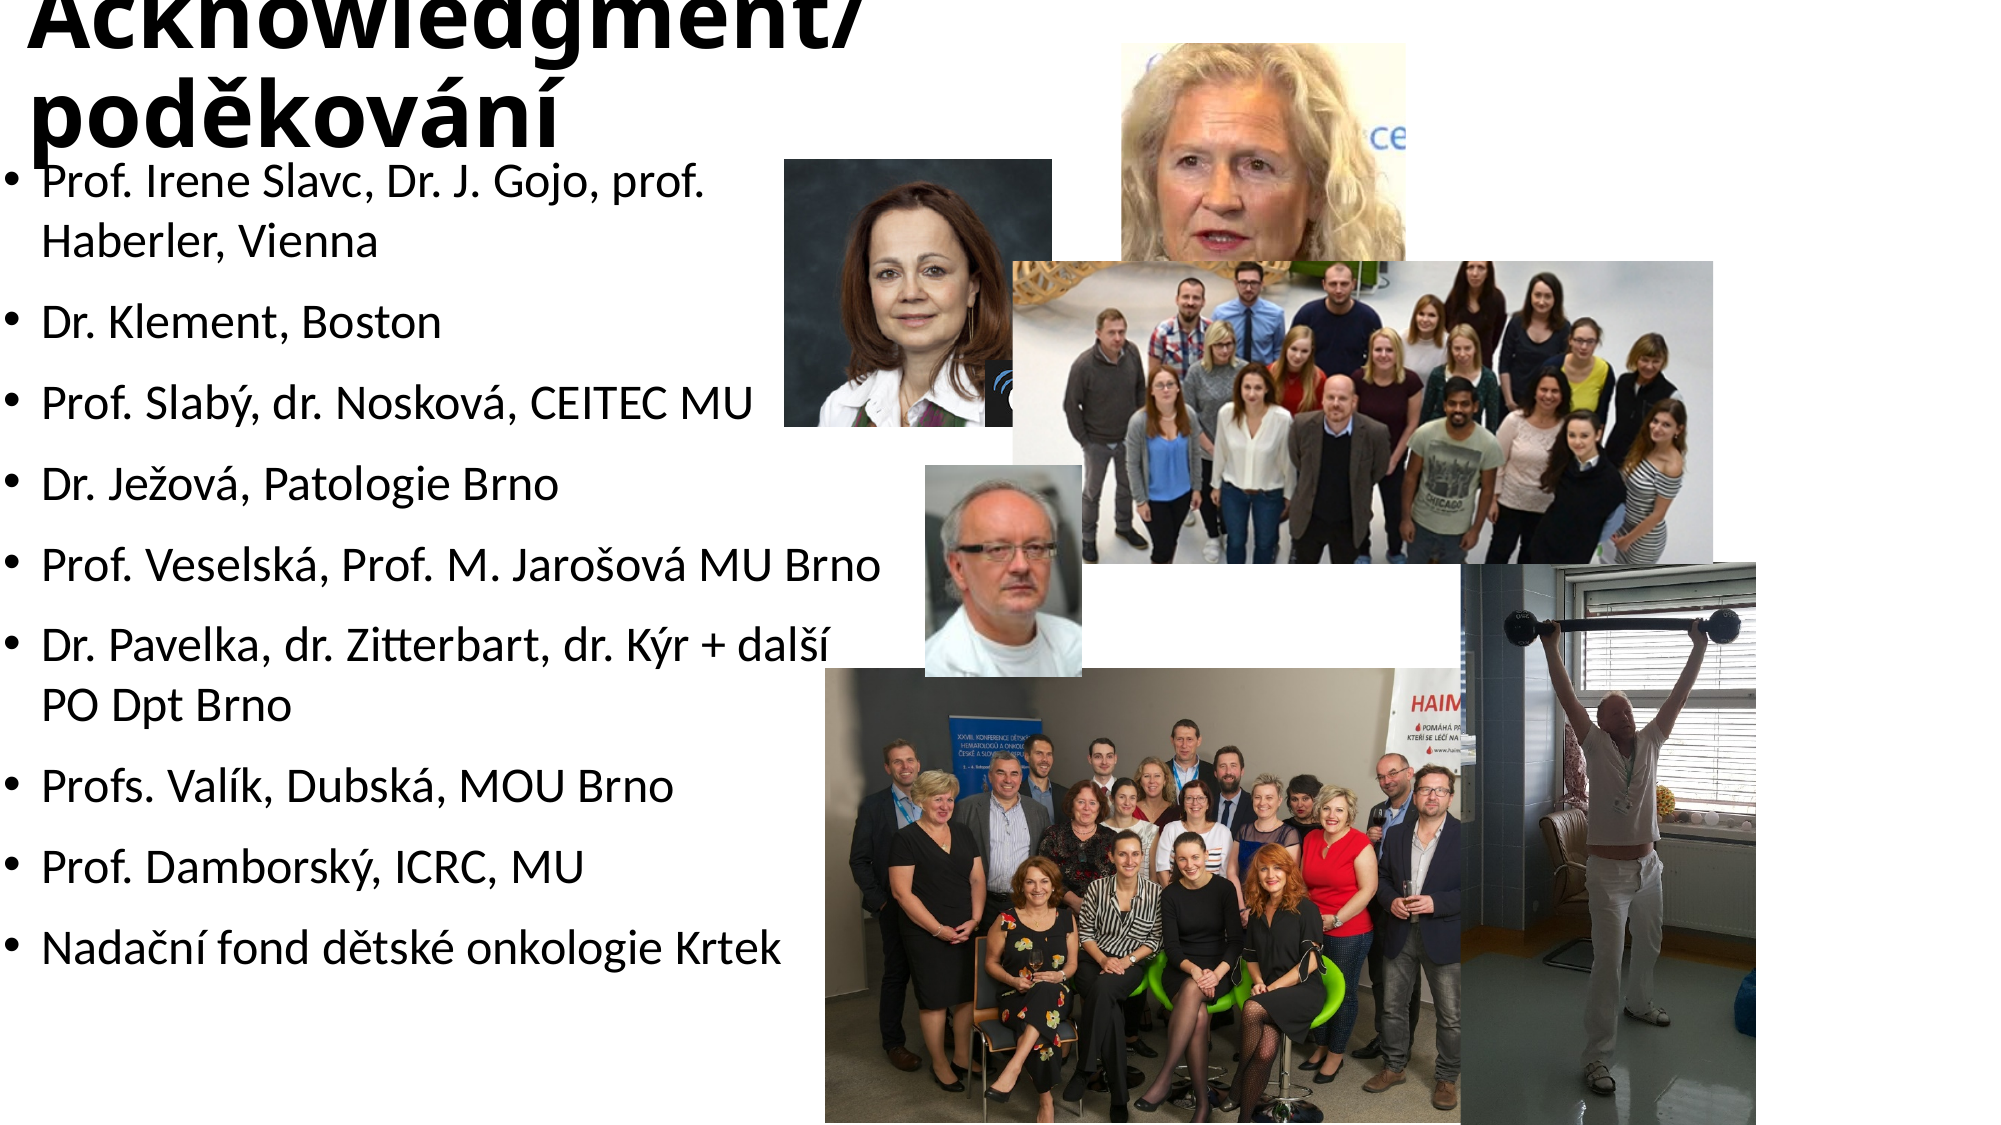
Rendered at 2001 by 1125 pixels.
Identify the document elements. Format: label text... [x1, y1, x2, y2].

list Prof. Irene Slavc, Dr. J. Gojo, prof. Haberler, Vienna Dr. Klement, Boston Prof. Slabý, dr. Nosková, CEITEC MU Dr. Ježová, Patologie Brno Prof. Veselská, Prof. M. Jarošová MU Brno Dr. Pavelka, dr. Zitterbart, dr. Kýr + další PO Dpt Brno Profs. Valík, Dubská, MOU Brno Prof. Damborský, ICRC, MU Nadační fond dětské onkologie Krtek [0, 140, 900, 1125]
title Acknowledgment/poděkování [12, 0, 1363, 163]
text_box [265, 0, 316, 50]
picture [784, 43, 1756, 1125]
